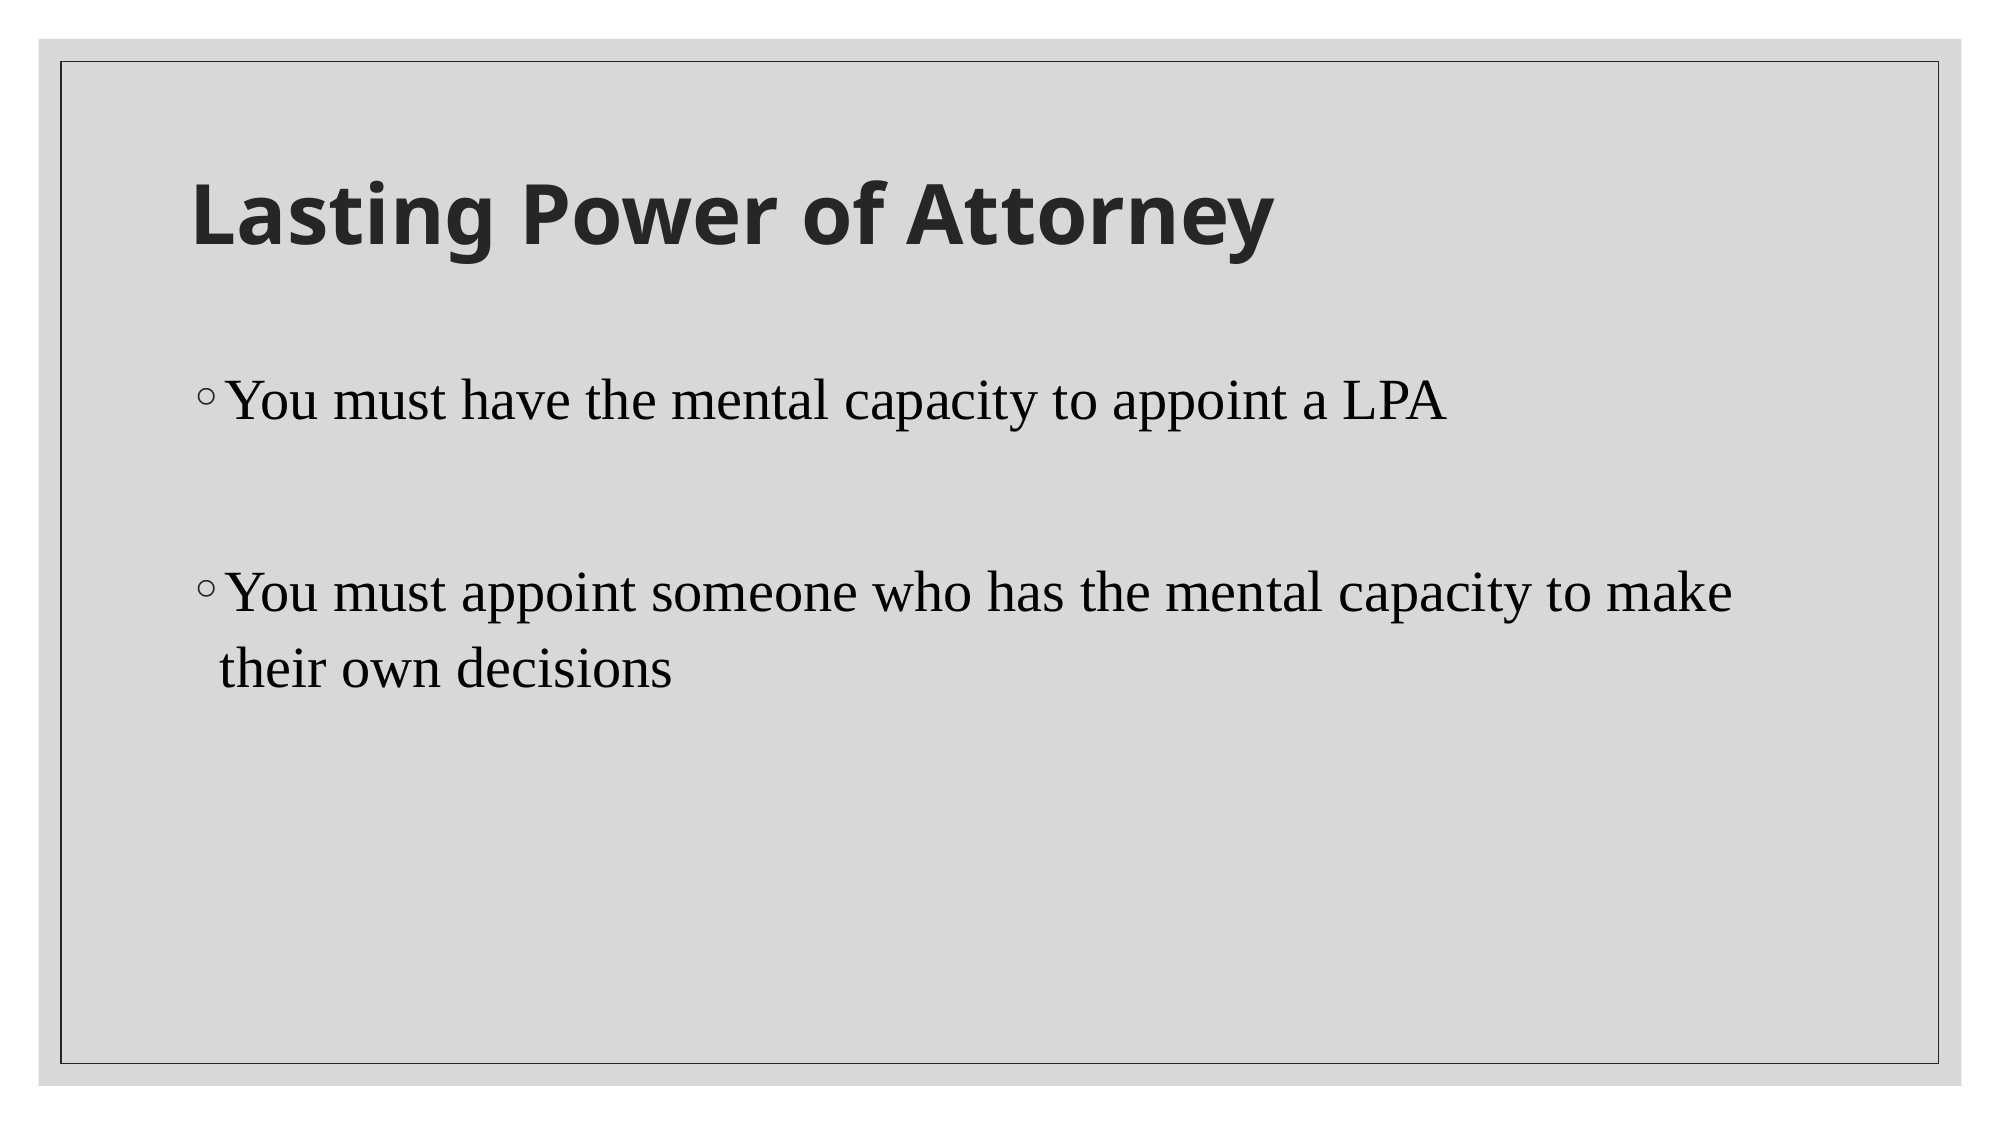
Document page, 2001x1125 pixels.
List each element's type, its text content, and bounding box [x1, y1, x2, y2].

list You must have the mental capacity to appoint a LPA You must appoint someone who has the mental capacity to make their own decisions [174, 347, 1868, 979]
title Lasting Power of Attorney [174, 105, 1825, 331]
